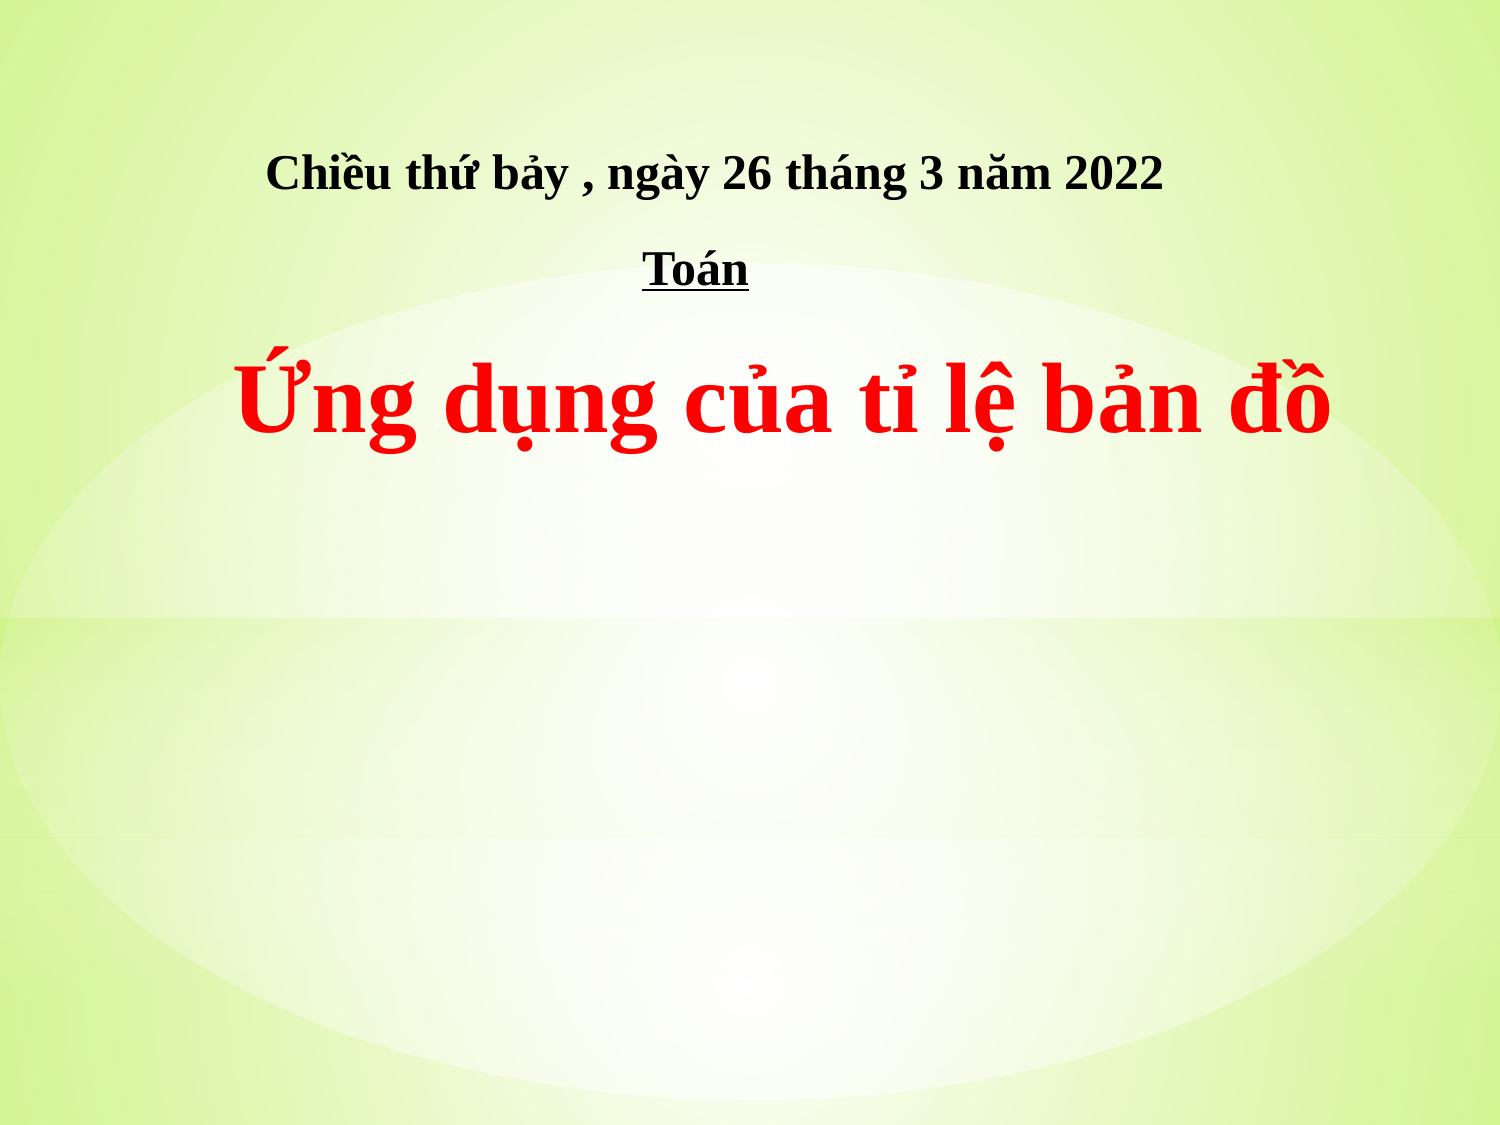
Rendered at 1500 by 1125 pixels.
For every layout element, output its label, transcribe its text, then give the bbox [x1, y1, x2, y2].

text_box Ứng dụng của tỉ lệ bản đồ [190, 324, 1377, 460]
text_box Toán [627, 228, 764, 303]
text_box Chiều thứ bảy , ngày 26 tháng 3 năm 2022 [250, 131, 1180, 207]
